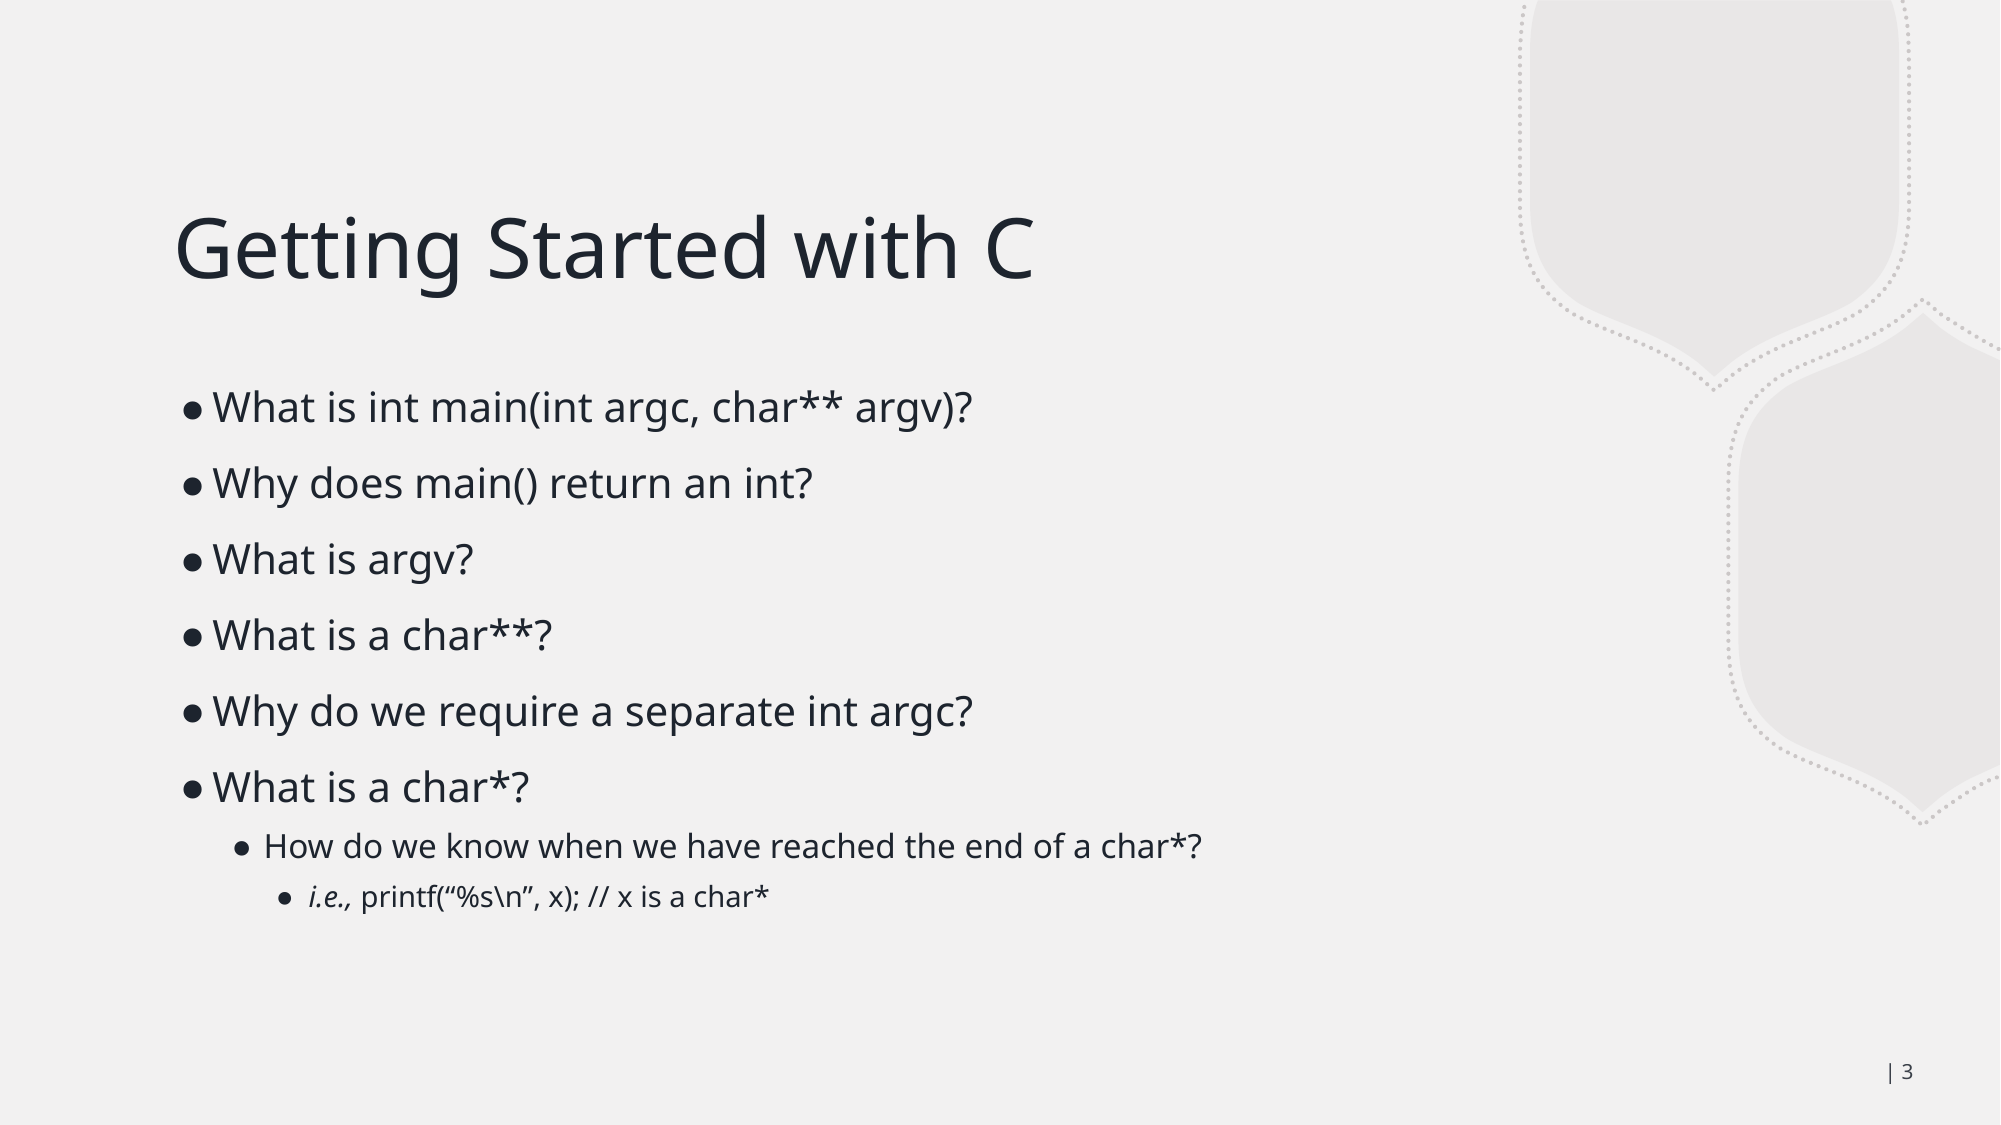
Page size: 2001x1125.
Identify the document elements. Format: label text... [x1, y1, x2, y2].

title Getting Started with C [158, 157, 1648, 332]
slide_number | 3 [1843, 1042, 1929, 1103]
list What is int main(int argc, char** argv)? Why does main() return an int? What is argv? What is a char**? Why do we require a separate int argc? What is a char*? How do we know when we have reached the end of a char*? i.e., printf(“%s\n”, x); // x is a char* [158, 368, 1648, 968]
